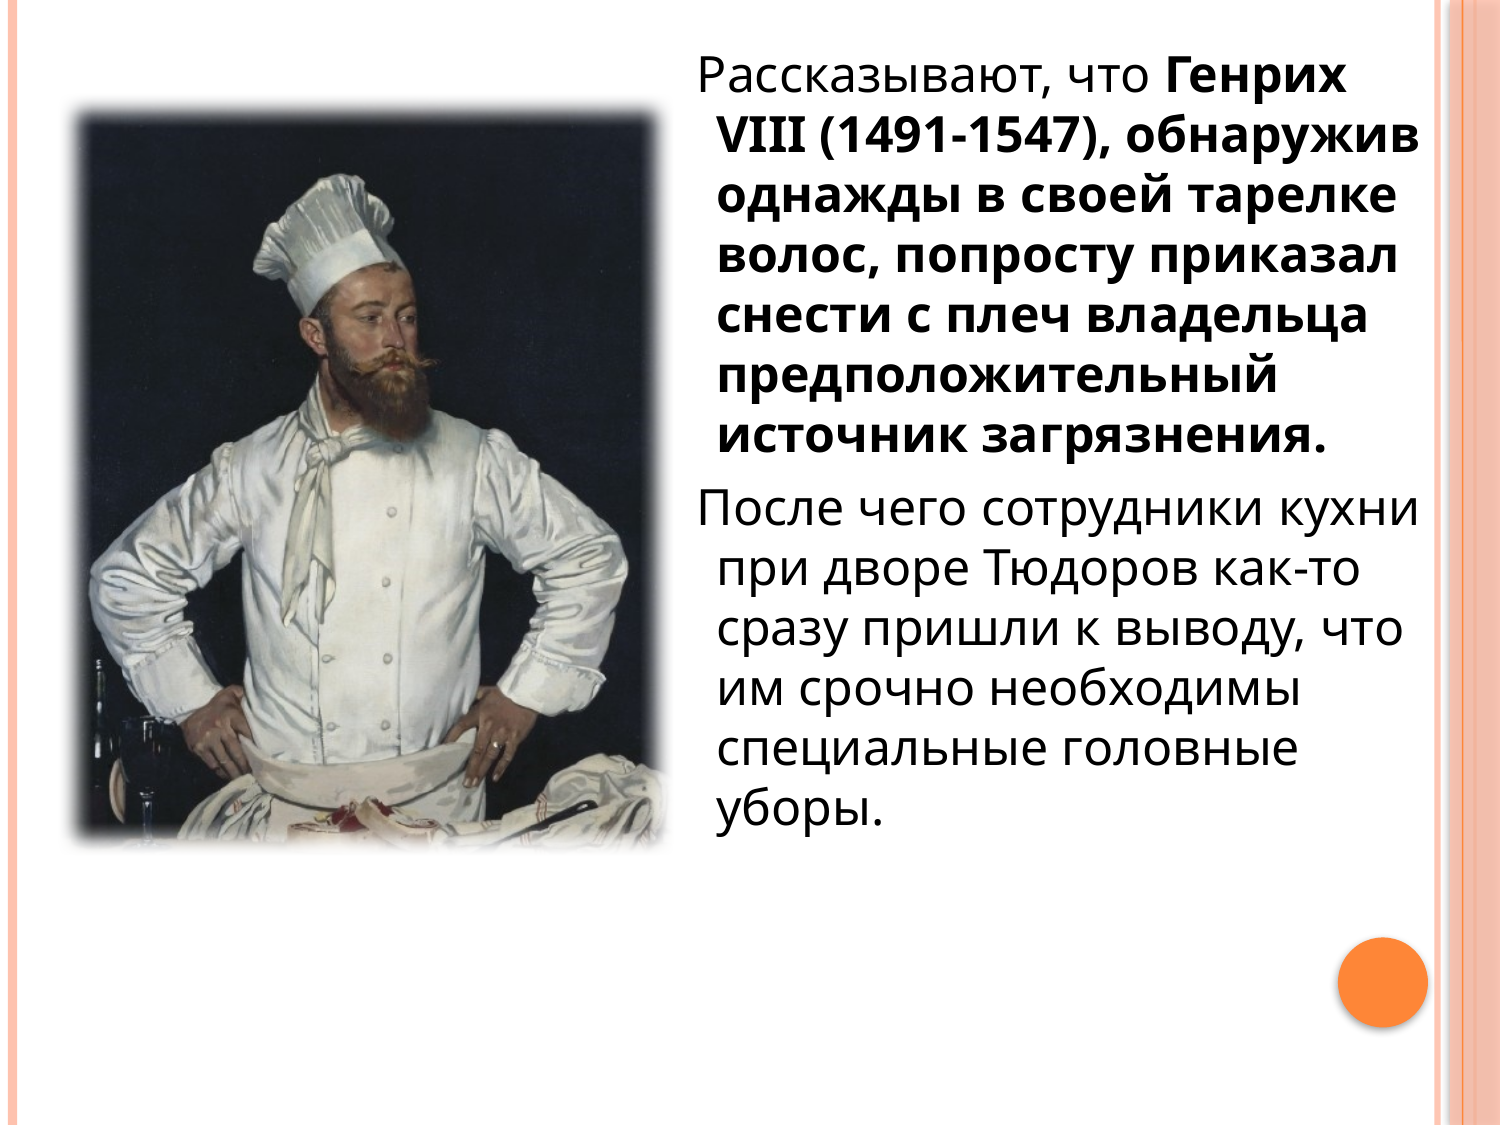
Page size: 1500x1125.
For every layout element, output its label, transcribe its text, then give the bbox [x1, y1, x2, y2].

list Рассказывают, что Генрих VIII (1491-1547), обнаружив однажды в своей тарелке волос, попросту приказал снести с плеч владельца предположительный источник загрязнения. После чего сотрудники кухни при дворе Тюдоров как-то сразу пришли к выводу, что им срочно необходимы специальные головные уборы. [656, 35, 1442, 1016]
picture [58, 93, 674, 856]
